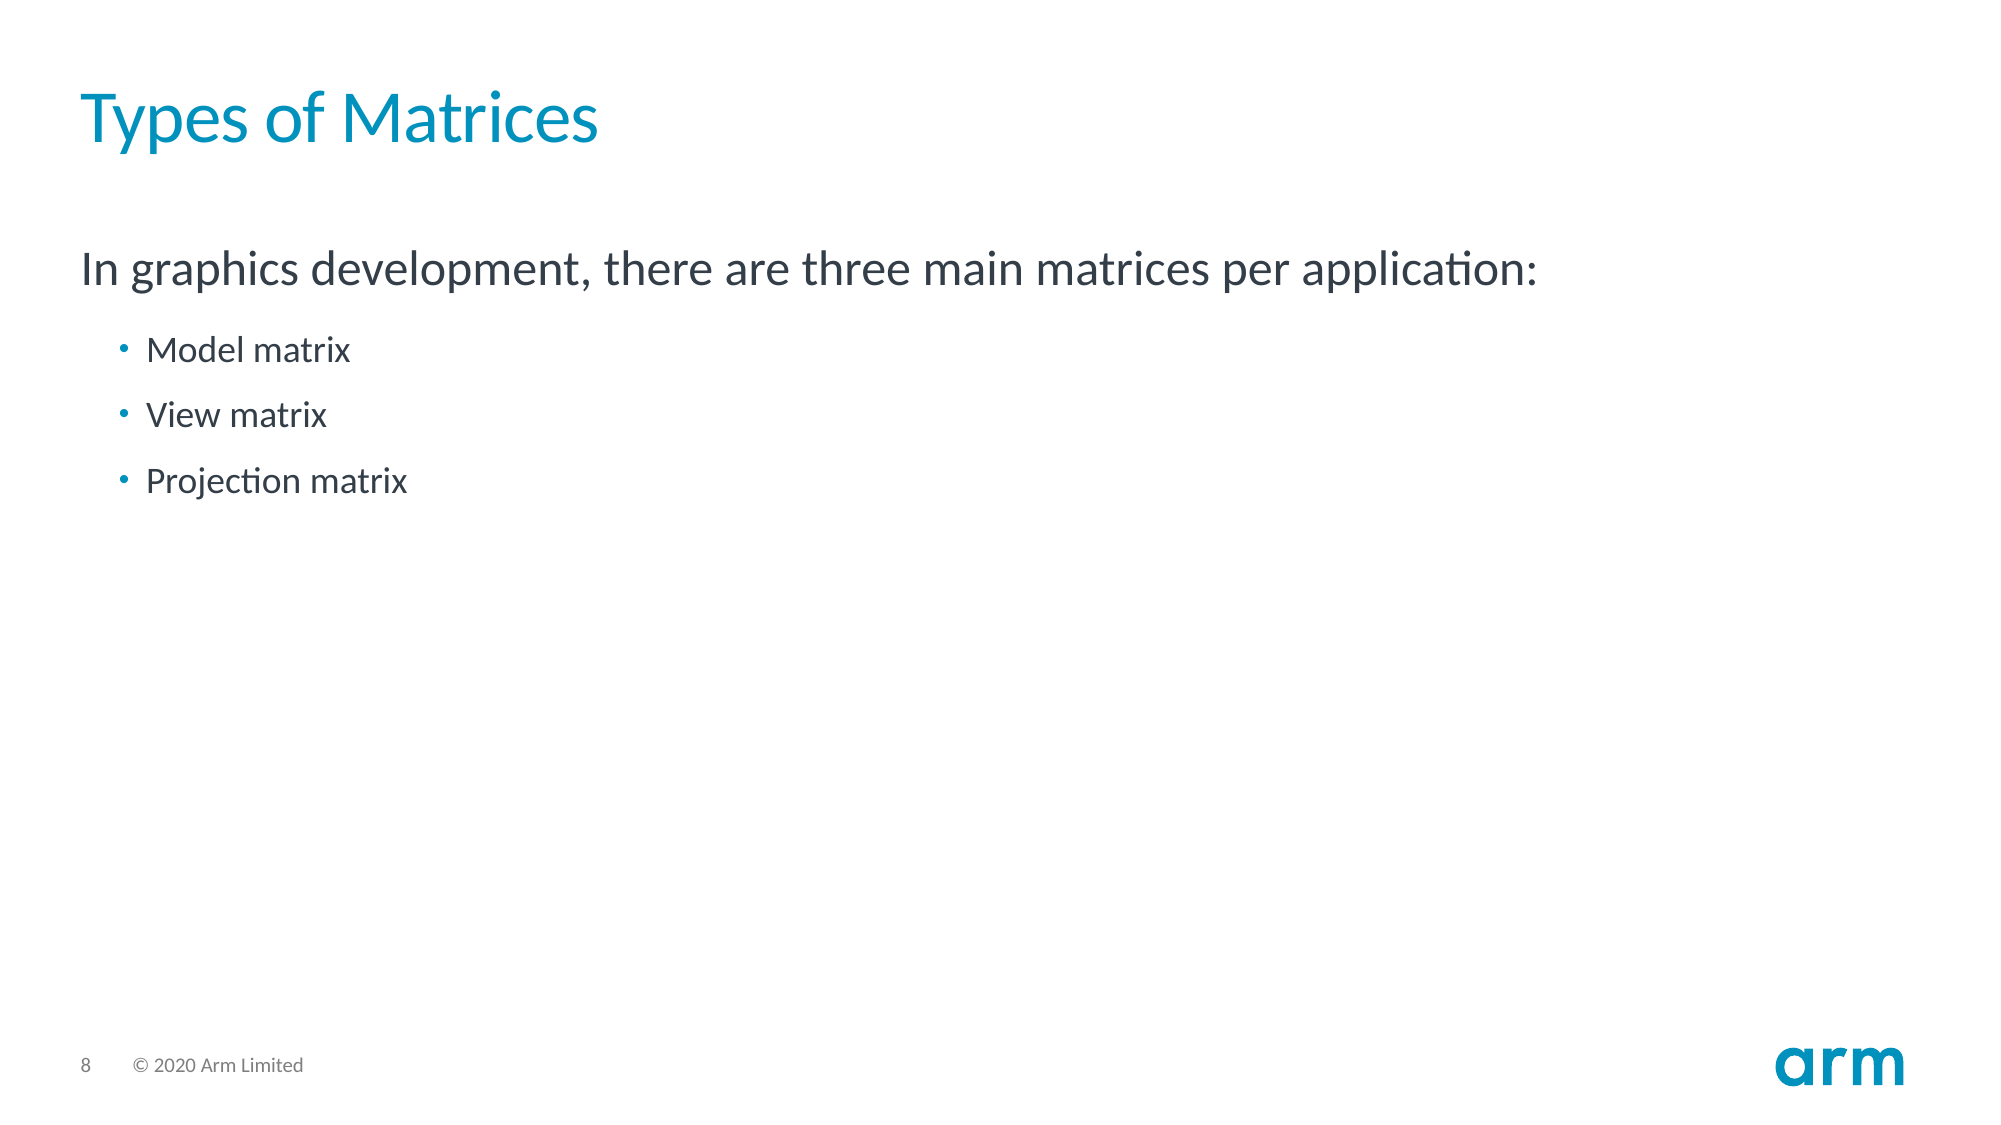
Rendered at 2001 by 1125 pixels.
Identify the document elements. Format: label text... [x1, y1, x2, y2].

title Types of Matrices [80, 48, 1915, 158]
list In graphics development, there are three main matrices per application: Model matrix View matrix Projection matrix [80, 242, 1915, 913]
